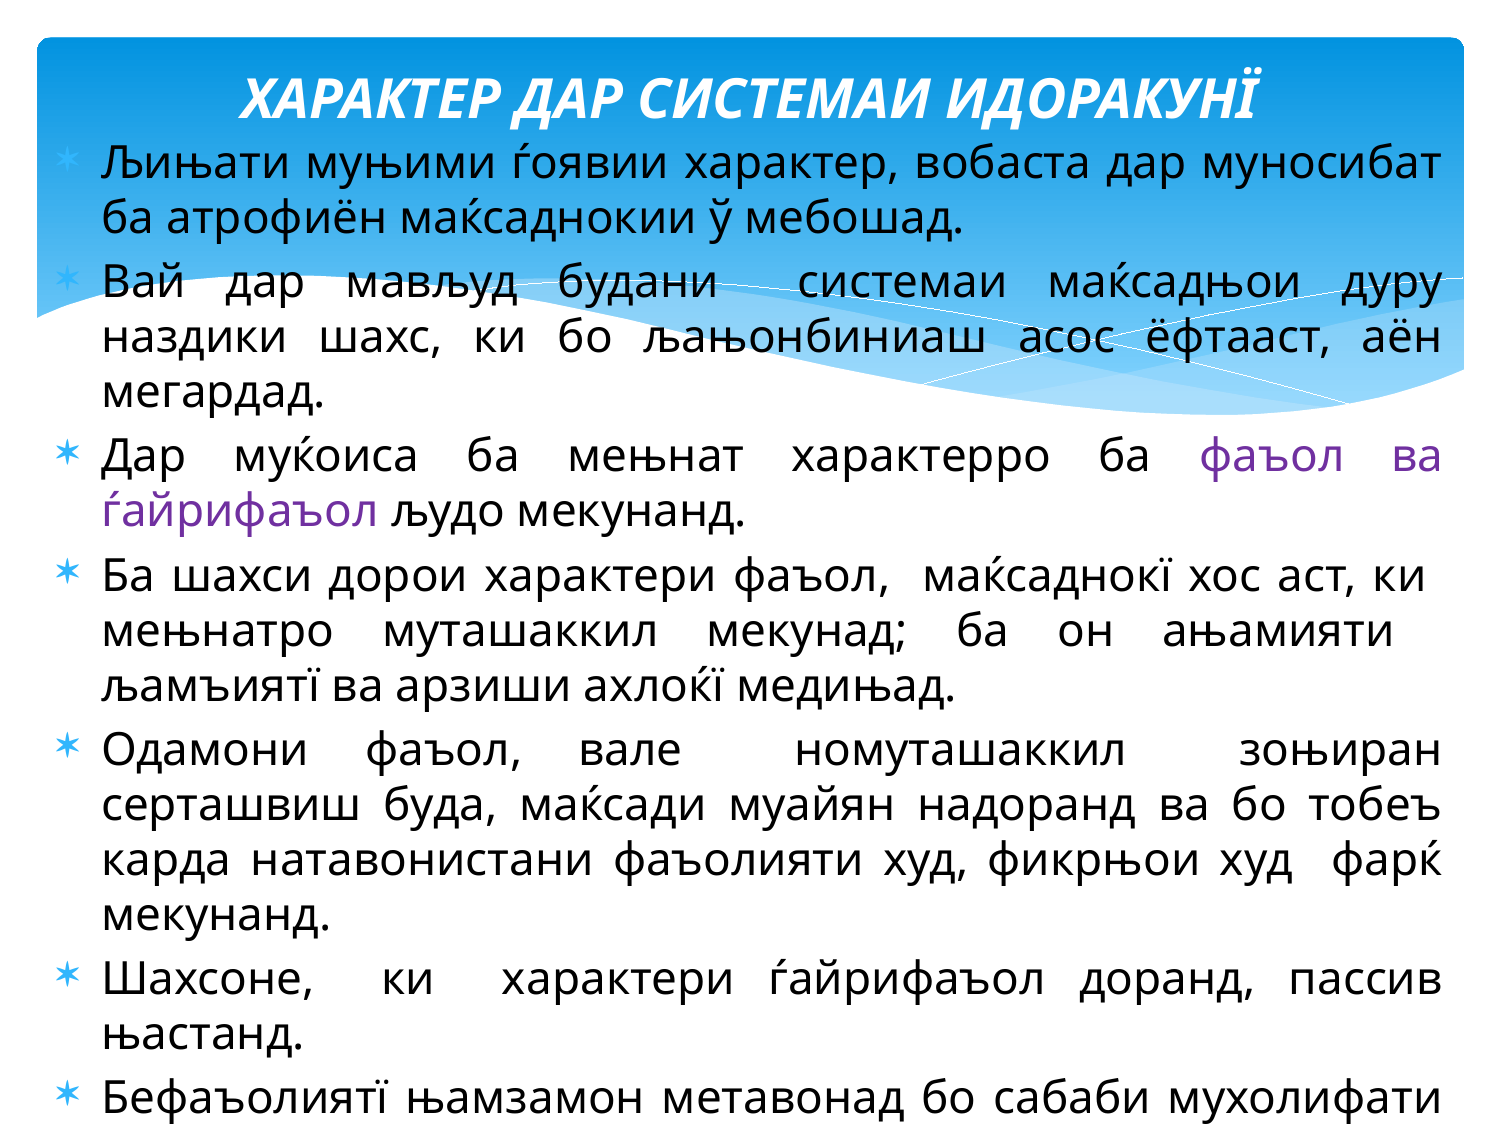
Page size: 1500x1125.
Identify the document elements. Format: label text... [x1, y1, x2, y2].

title ХАРАКТЕР ДАР СИСТЕМАИ ИДОРАКУНЇ [75, 55, 1425, 138]
list Љињати муњими ѓоявии характер, вобаста дар муносибат ба атрофиён маќсаднокии ў мебошад. Вай дар мављуд будани системаи маќсадњои дуру наздики шахс, ки бо љањонбиниаш асос ёфтааст, аён мегардад. Дар муќоиса ба мењнат характерро ба фаъол ва ѓайрифаъол људо мекунанд. Ба шахси дорои характери фаъол, маќсаднокї хос аст, ки мењнатро муташаккил мекунад; ба он ањамияти љамъиятї ва арзиши ахлоќї медињад. Одамони фаъол, вале номуташаккил зоњиран серташвиш буда, маќсади муайян надоранд ва бо тобеъ карда натавонистани фаъолияти худ, фикрњои худ фарќ мекунанд. Шахсоне, ки характери ѓайрифаъол доранд, пассив њастанд. Бефаъолиятї њамзамон метавонад бо сабаби мухолифати дохилї доштани одамон ба миён ояд. [41, 125, 1459, 1047]
